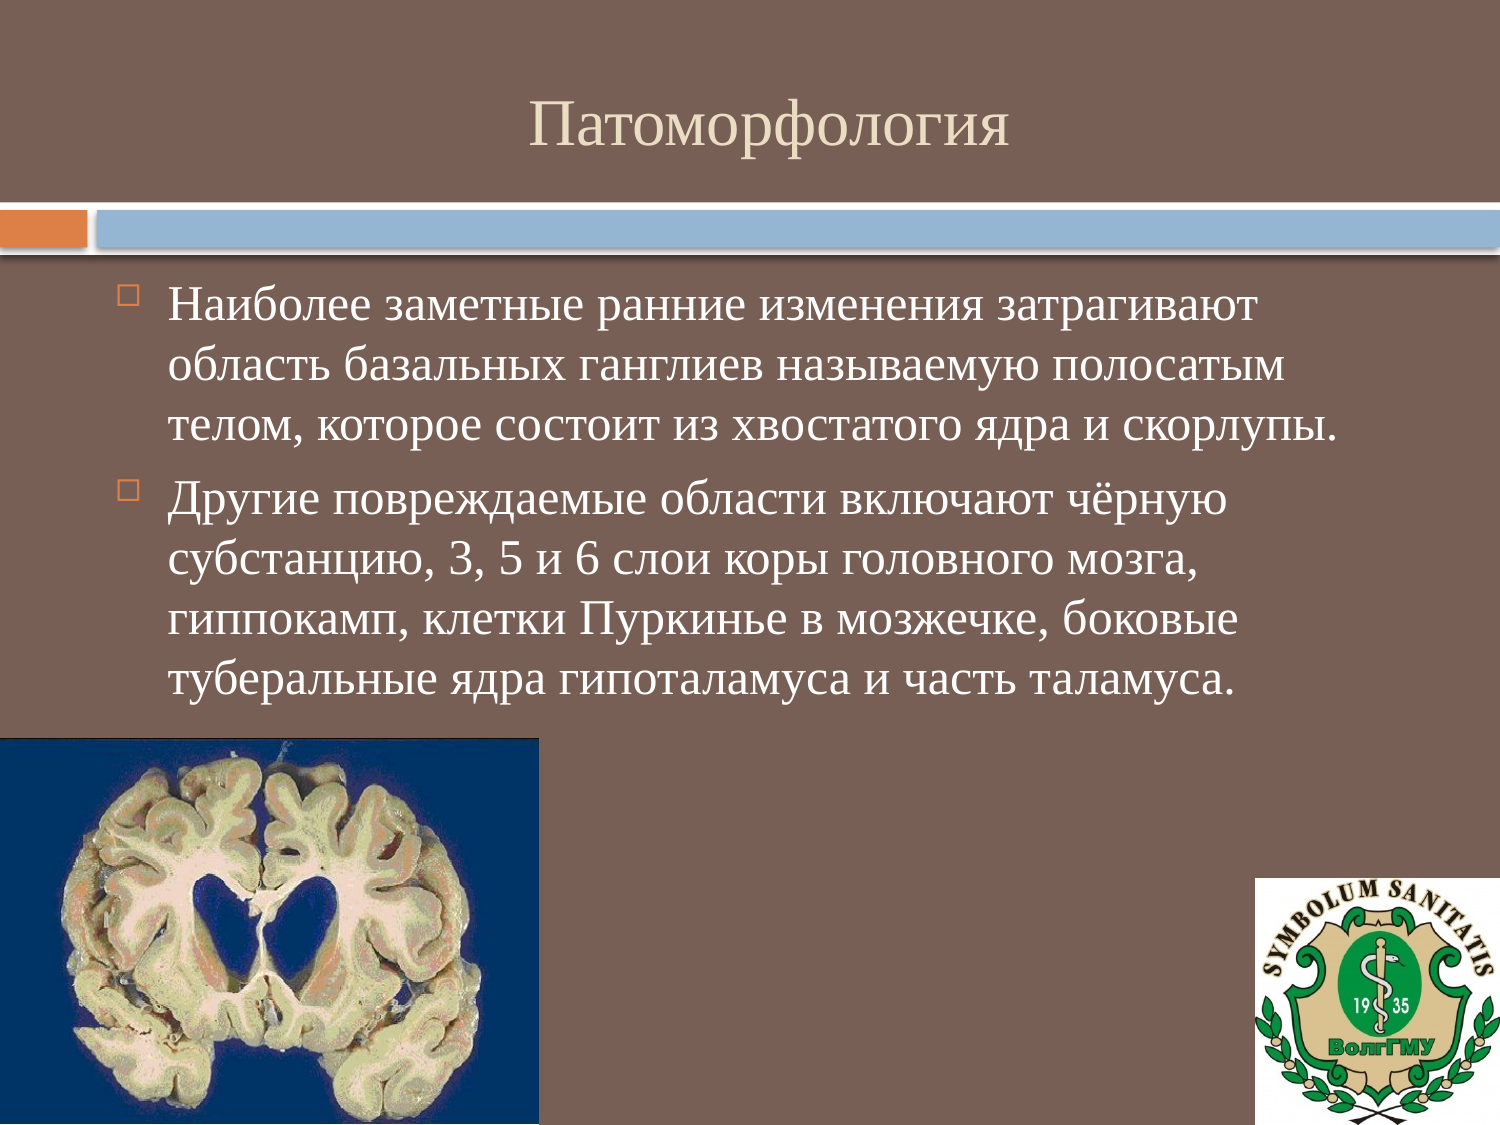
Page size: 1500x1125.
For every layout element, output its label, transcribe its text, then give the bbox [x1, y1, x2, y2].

picture [1255, 878, 1500, 1125]
title Патоморфология [100, 37, 1438, 200]
list Наиболее заметные ранние изменения затрагивают область базальных ганглиев называемую полосатым телом, которое состоит из хвостатого ядра и скорлупы. Другие повреждаемые области включают чёрную субстанцию, 3, 5 и 6 слои коры головного мозга, гиппокамп, клетки Пуркинье в мозжечке, боковые туберальные ядра гипоталамуса и часть таламуса. [100, 262, 1438, 1000]
picture [0, 737, 540, 1125]
